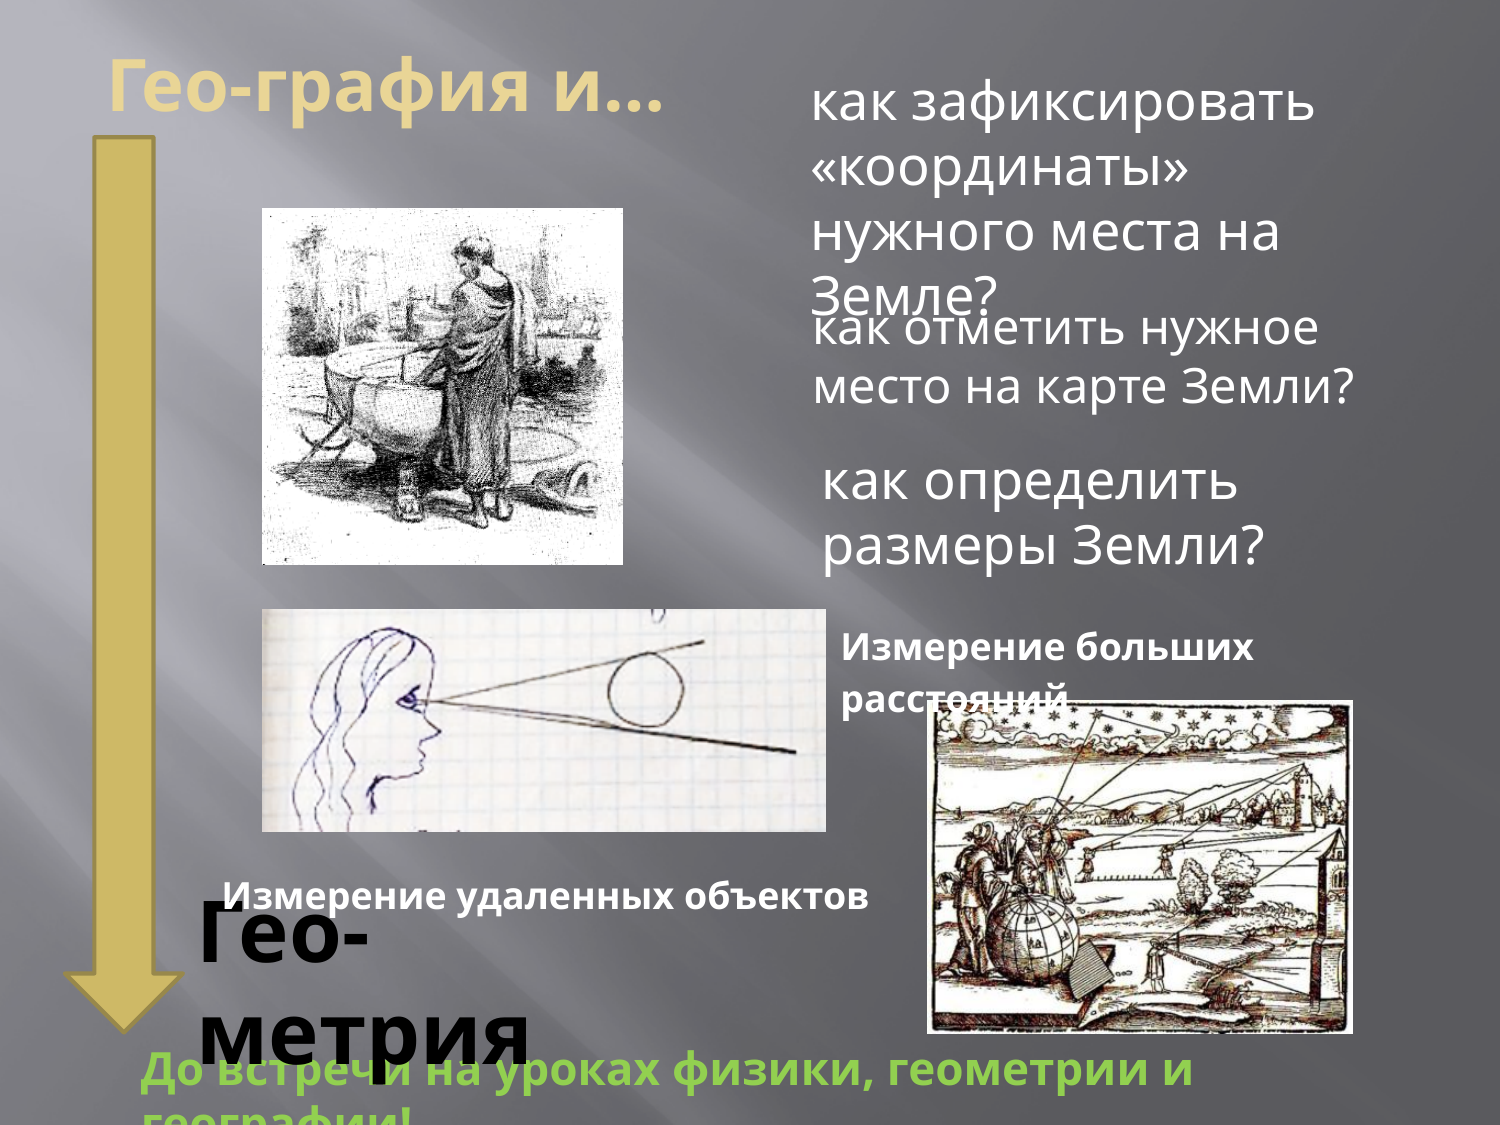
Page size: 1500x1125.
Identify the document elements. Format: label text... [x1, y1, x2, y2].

picture [262, 207, 624, 565]
picture [926, 700, 1353, 1034]
picture [262, 608, 826, 833]
title Гео-метрия [182, 890, 702, 1068]
text_box Измерение больших расстояний [826, 608, 1466, 728]
text_box До встречи на уроках физики, геометрии и географии! [126, 1032, 1471, 1125]
list как зафиксировать «координаты» нужного места на Земле? [772, 58, 1436, 290]
text_box Измерение удаленных объектов [206, 857, 926, 925]
text_box как отметить нужное место на карте Земли? [797, 290, 1403, 438]
text_box [62, 166, 185, 1035]
text_box Гео-графия и… [91, 0, 774, 166]
list как определить размеры Земли? [784, 438, 1428, 608]
